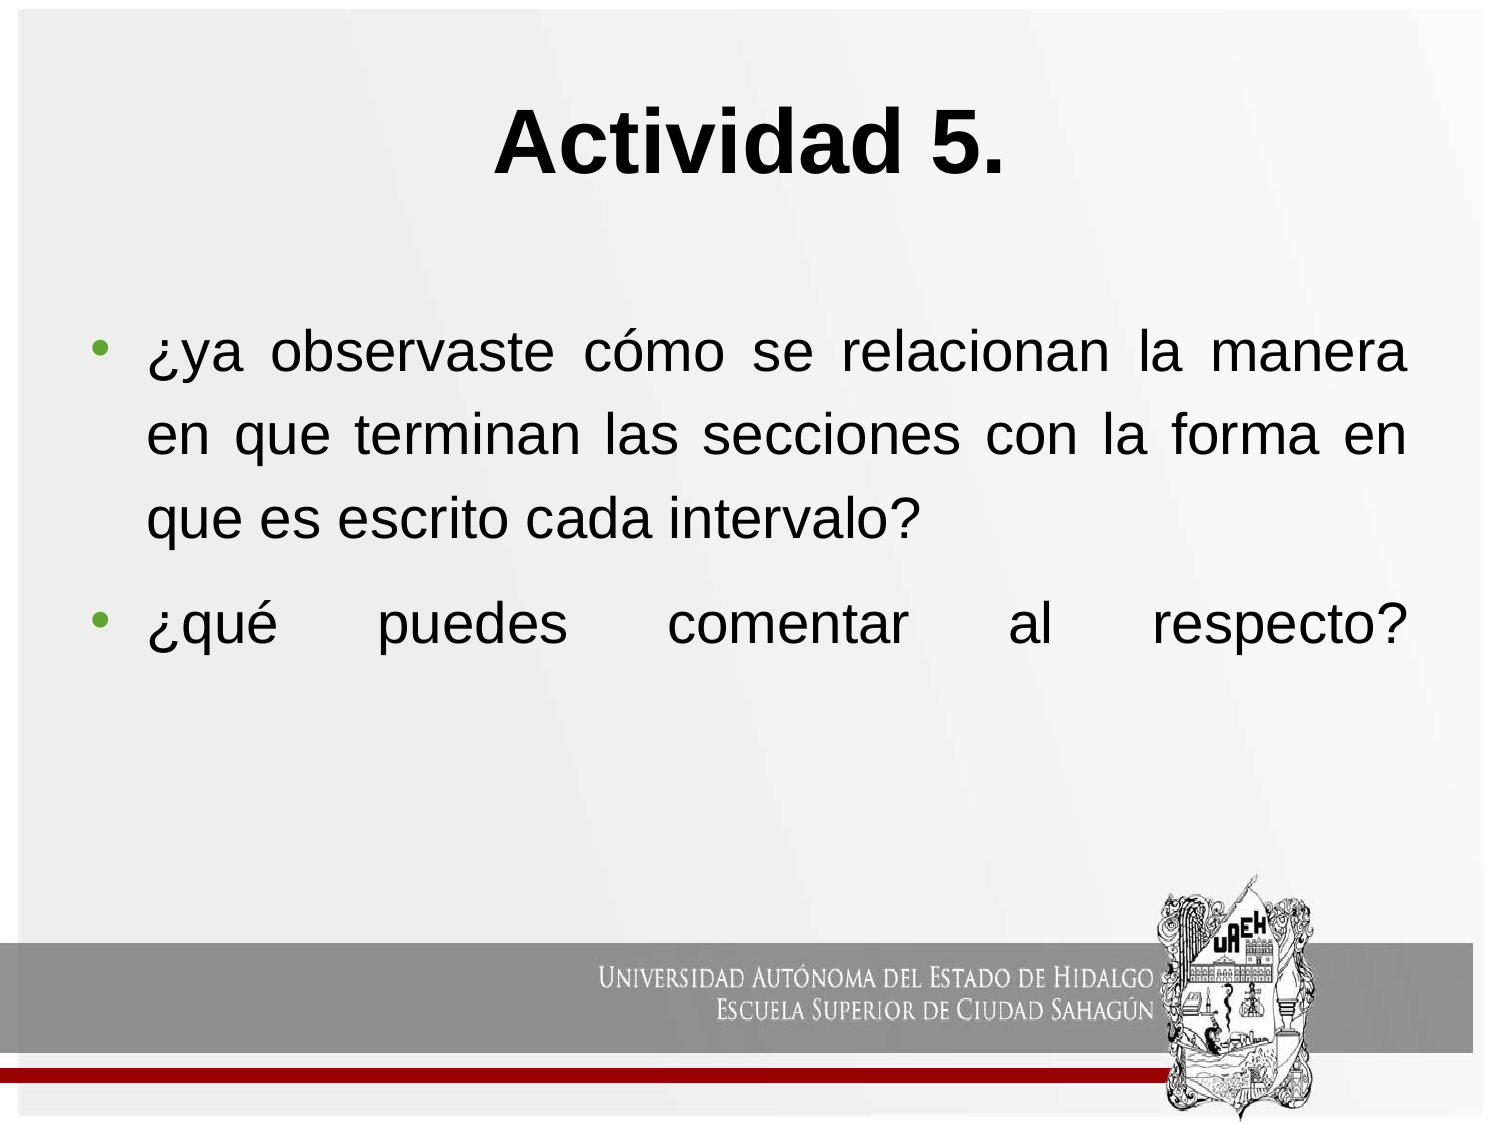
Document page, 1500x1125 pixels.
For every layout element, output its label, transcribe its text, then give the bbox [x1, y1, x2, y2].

list ¿ya observaste cómo se relacionan la manera en que terminan las secciones con la forma en que es escrito cada intervalo? ¿qué puedes comentar al respecto? [75, 208, 1425, 951]
picture [0, 0, 1500, 1125]
title Actividad 5. [75, 42, 1425, 208]
